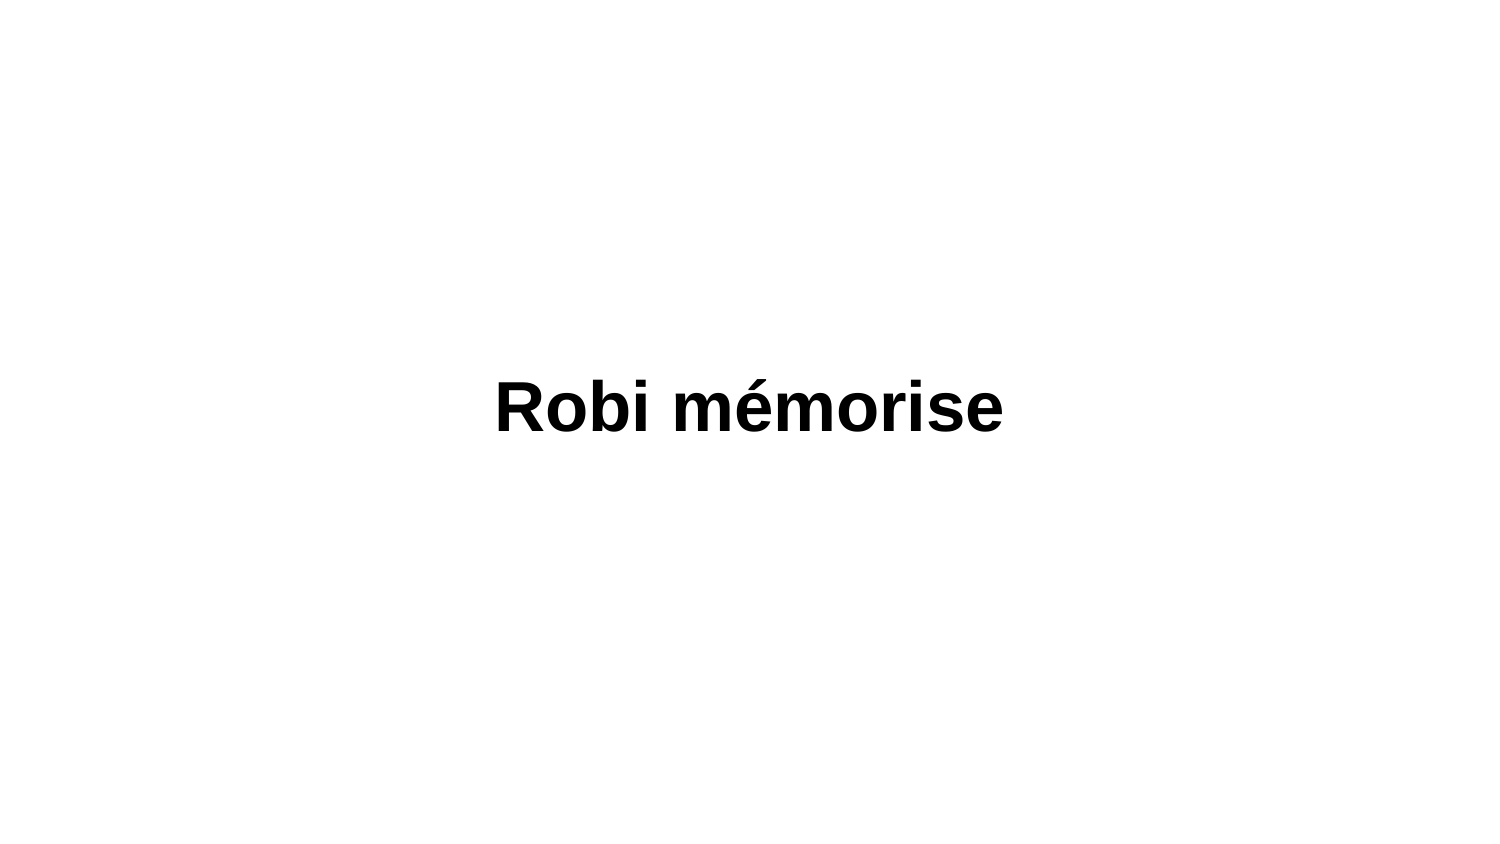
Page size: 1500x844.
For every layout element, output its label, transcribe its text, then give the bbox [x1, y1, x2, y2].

text_box Robi mémorise [392, 288, 1108, 461]
